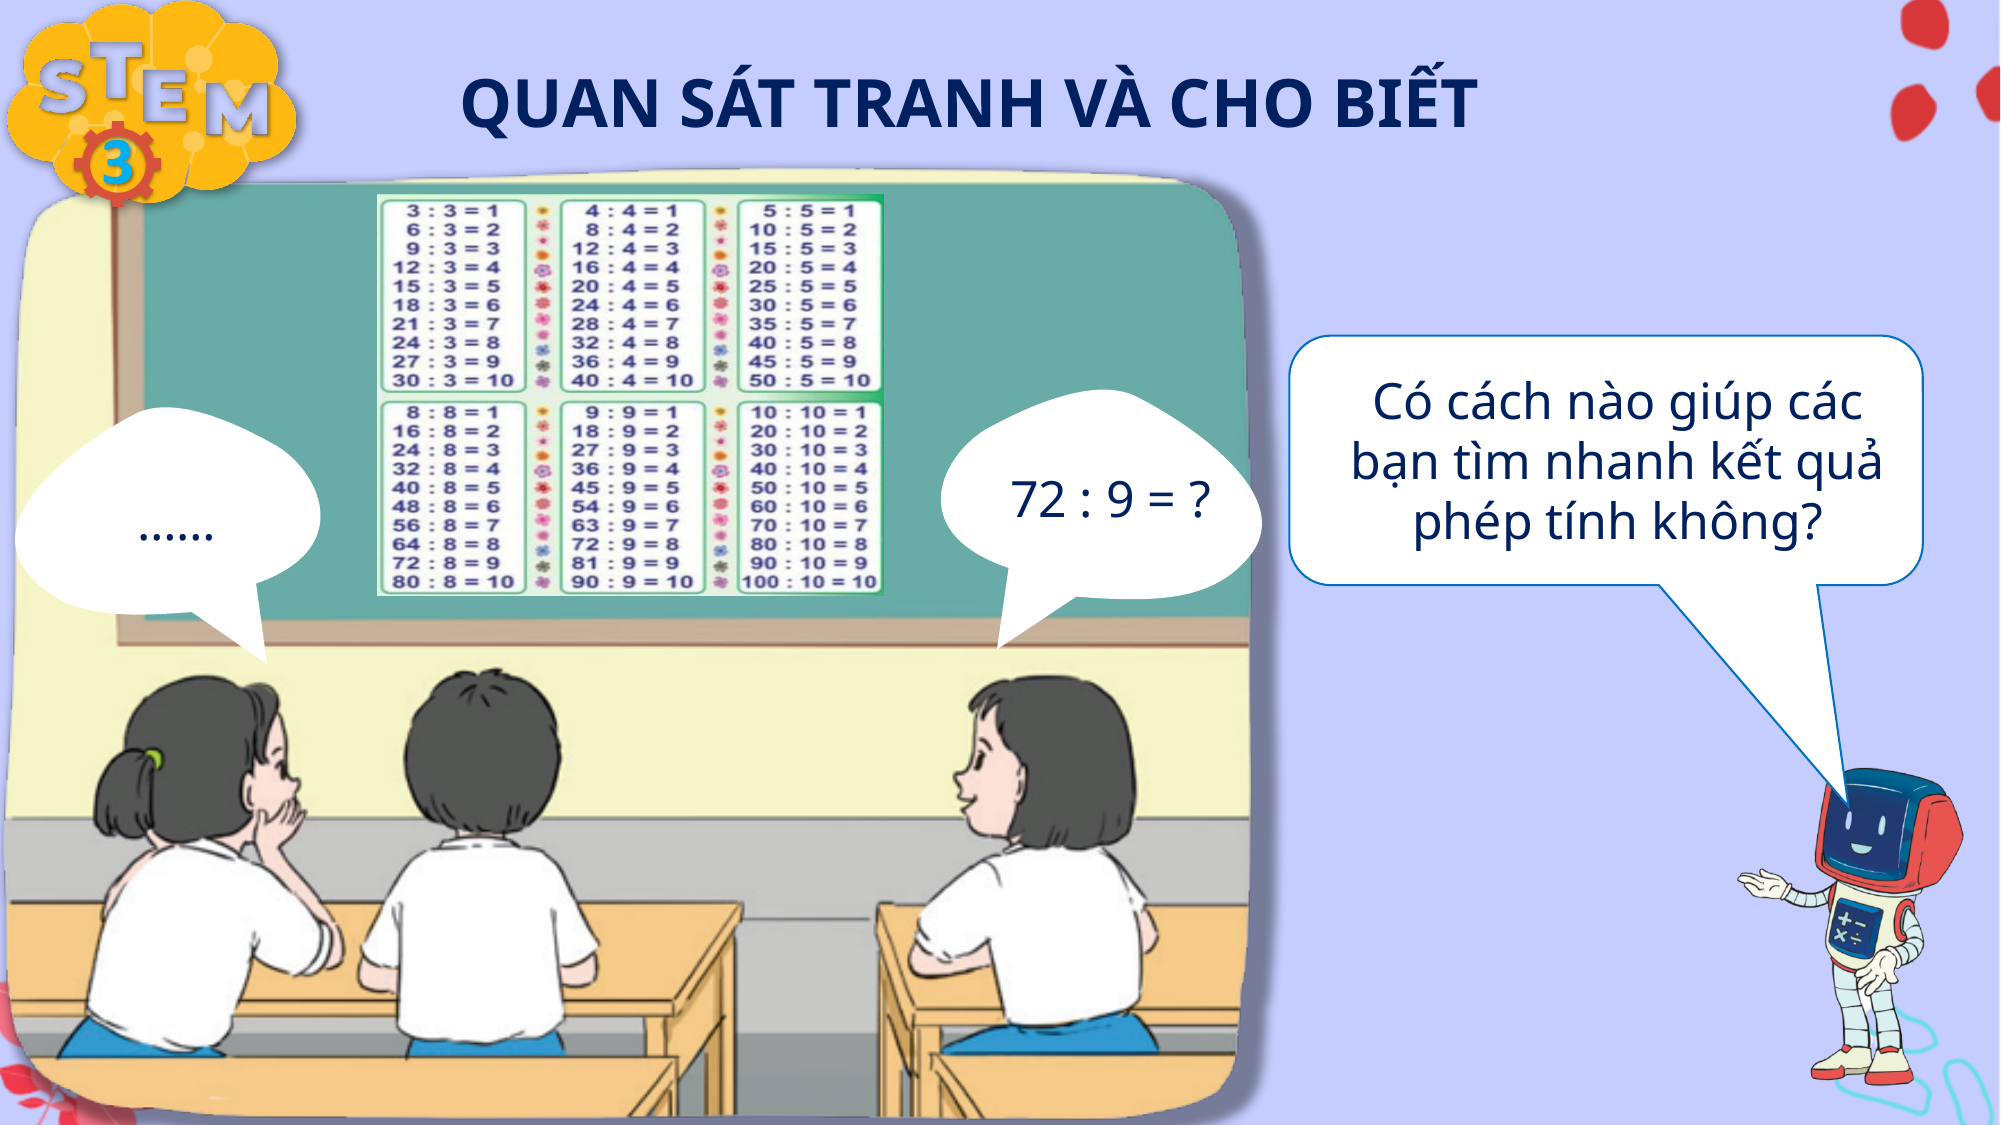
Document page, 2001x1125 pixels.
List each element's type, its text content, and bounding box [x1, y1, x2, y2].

text_box Có cách nào giúp các bạn tìm nhanh kết quả phép tính không? [1312, 361, 1923, 557]
text_box QUAN SÁT TRANH VÀ CHO BIẾT [414, 53, 1526, 148]
picture [0, 0, 2001, 1125]
text_box [1309, 334, 1922, 757]
